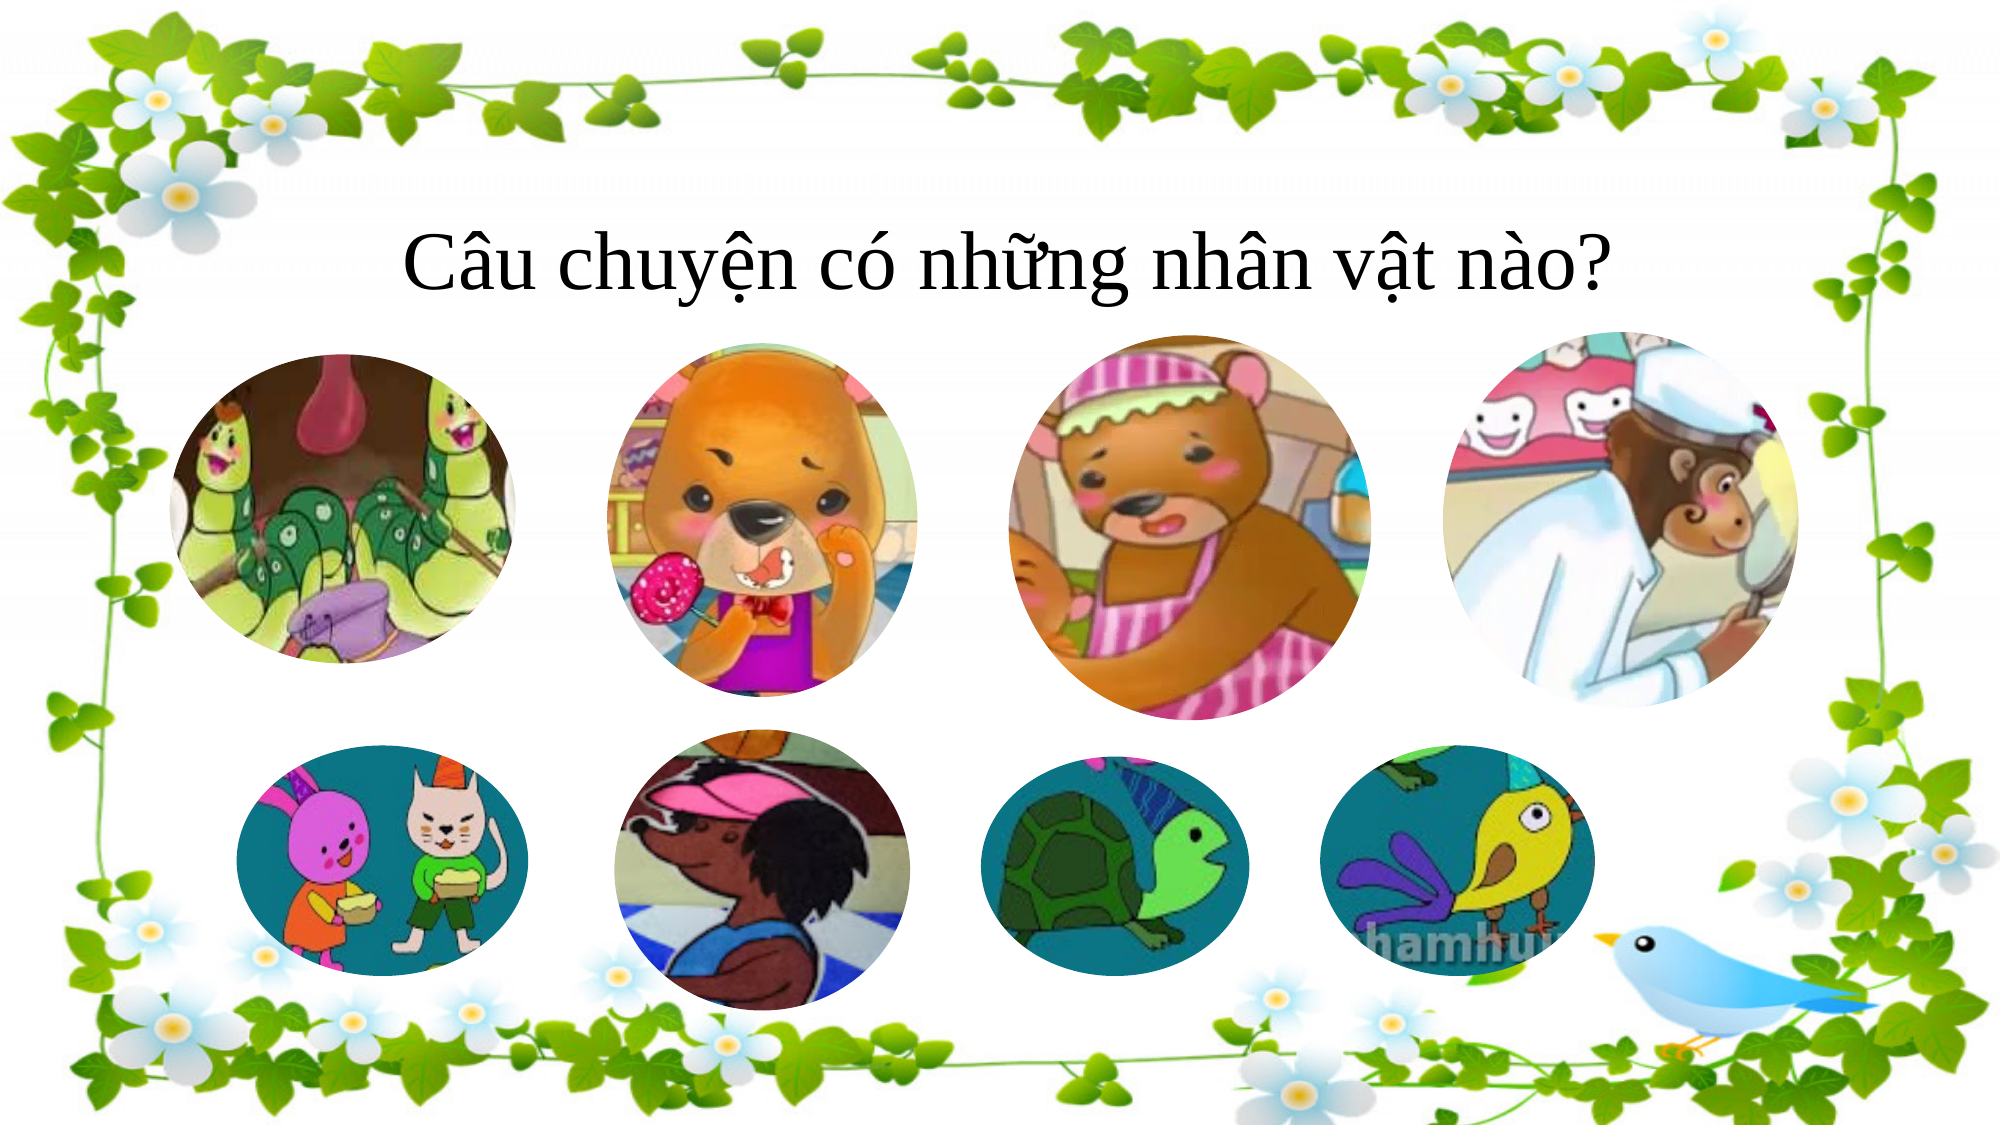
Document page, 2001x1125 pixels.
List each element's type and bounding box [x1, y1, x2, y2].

picture [606, 343, 918, 698]
picture [614, 729, 911, 1011]
list [0, 0, 2000, 1125]
picture [1320, 745, 1595, 976]
picture [1442, 332, 1799, 709]
picture [980, 756, 1250, 976]
picture [236, 745, 529, 976]
picture [169, 354, 516, 664]
picture [1008, 335, 1372, 721]
